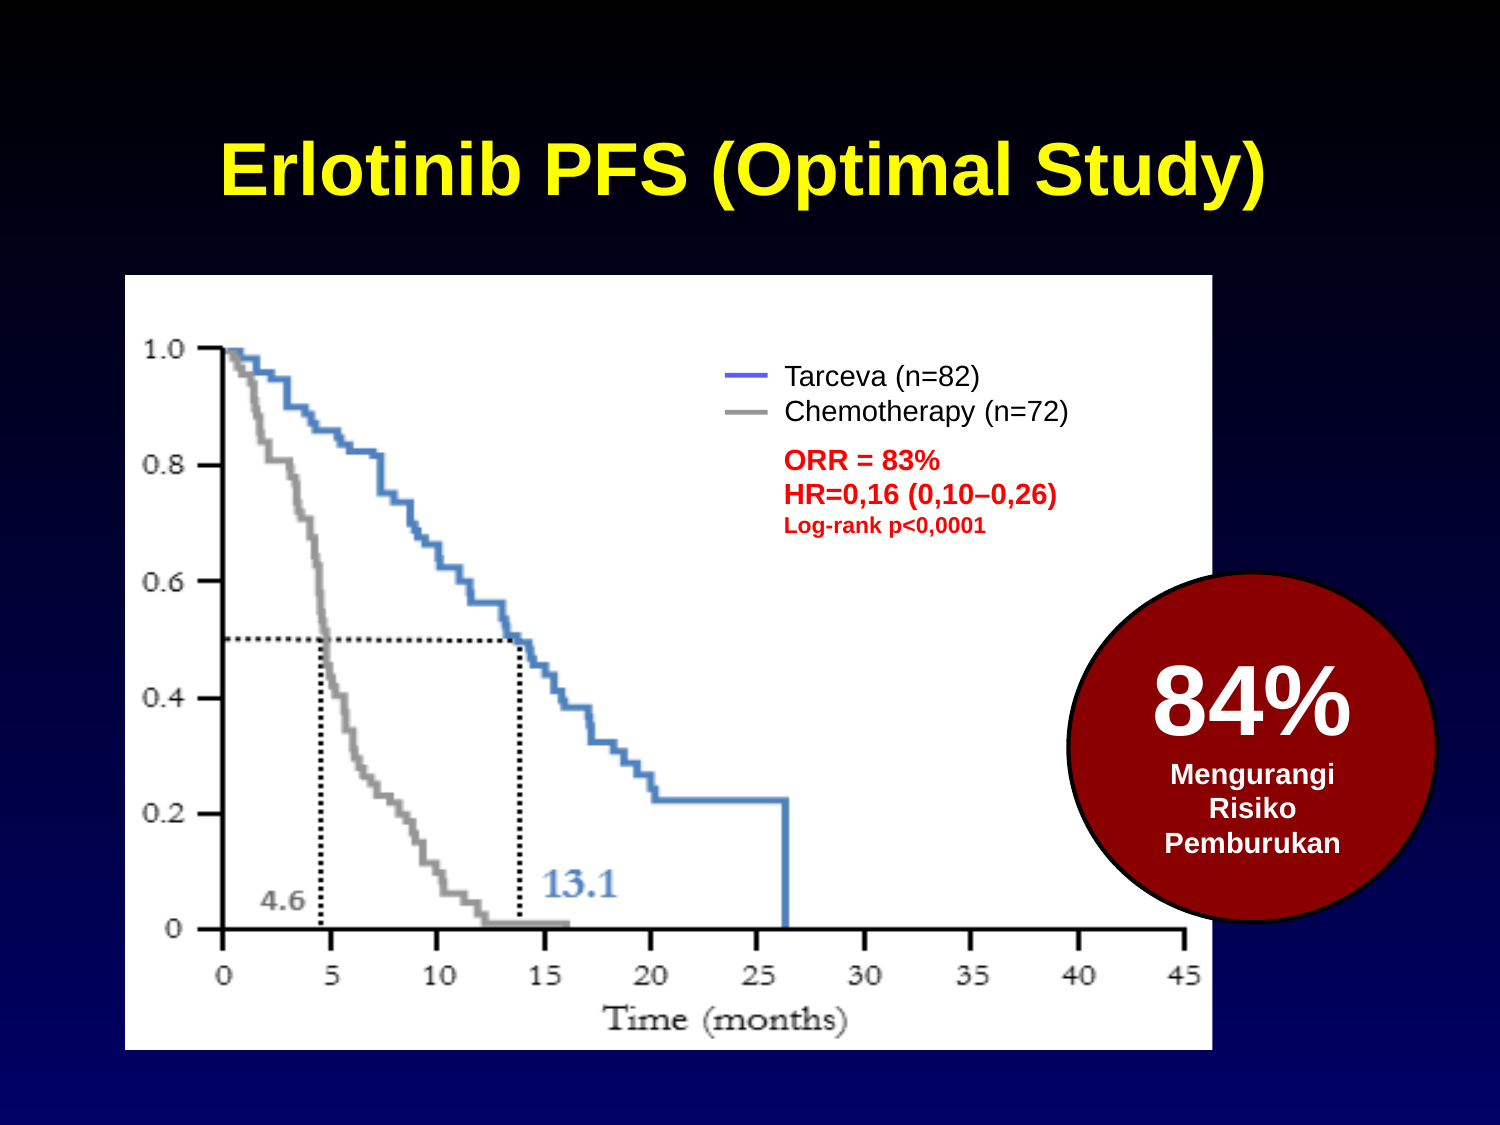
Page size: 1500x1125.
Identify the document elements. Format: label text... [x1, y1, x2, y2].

text_box 84% Mengurangi Risiko Pemburukan [1216, 570, 1440, 925]
title Erlotinib PFS (Optimal Study) [106, 71, 1382, 260]
picture [124, 274, 1213, 1051]
